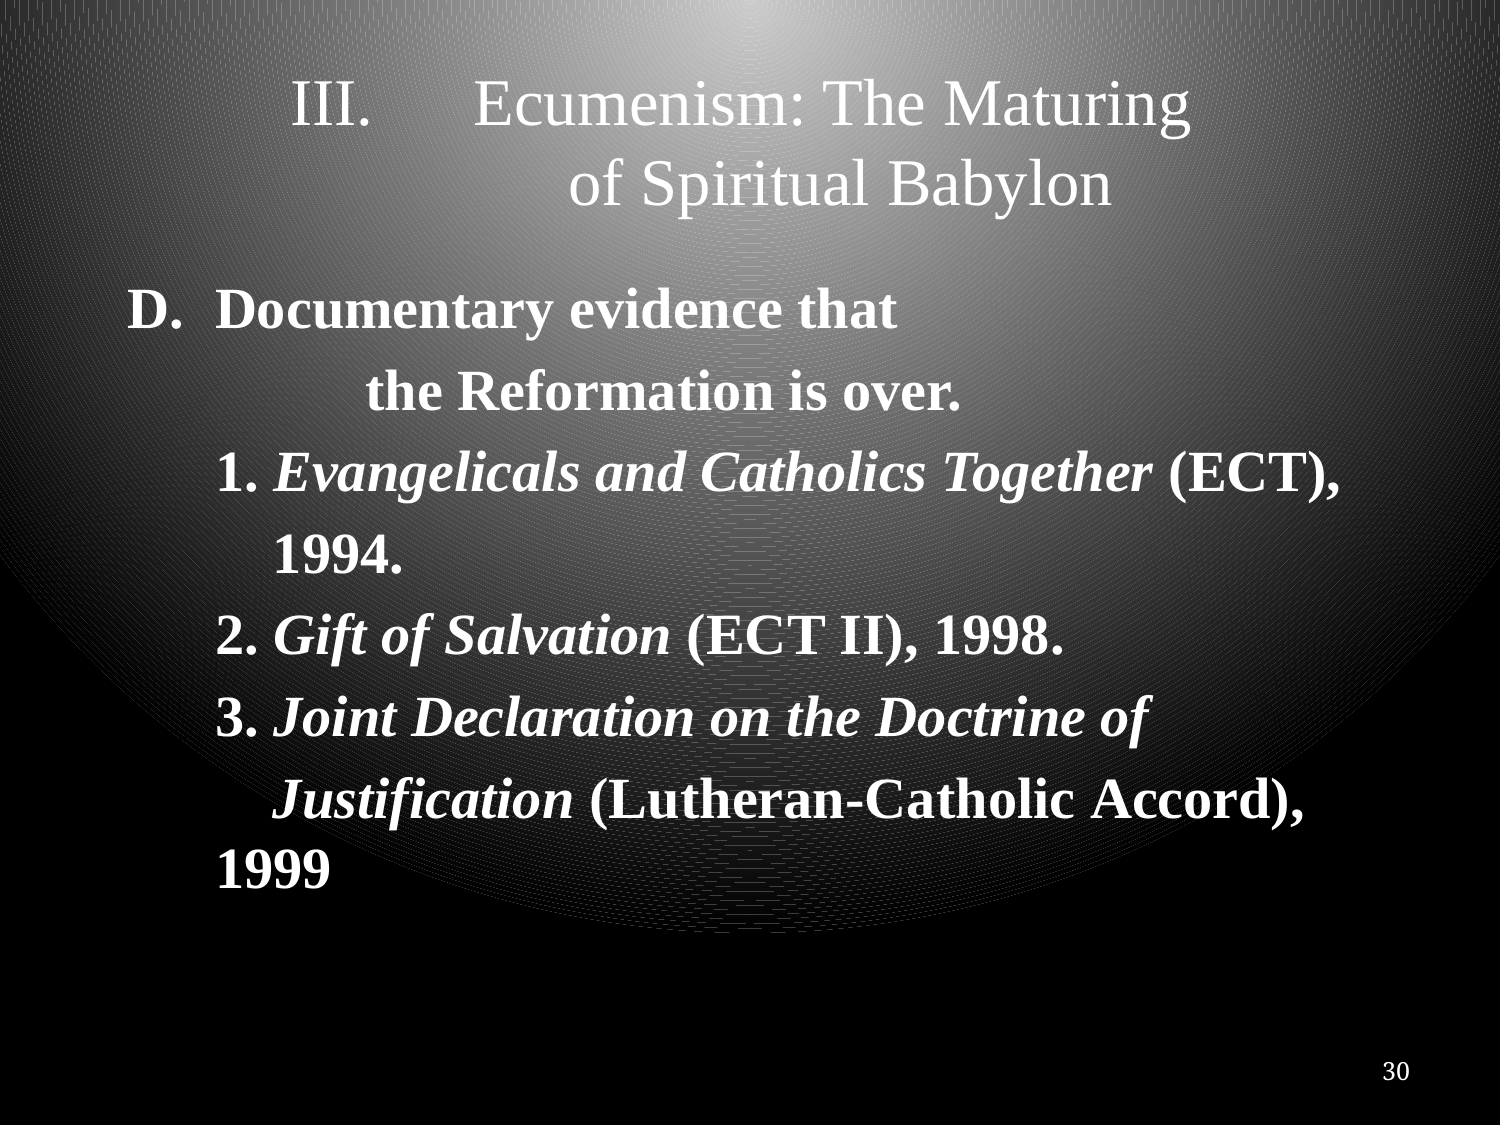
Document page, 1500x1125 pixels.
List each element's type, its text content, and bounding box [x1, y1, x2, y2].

title Ecumenism: The Maturing of Spiritual Babylon [74, 44, 1426, 233]
list Documentary evidence that the Reformation is over. 1. Evangelicals and Catholics Together (ECT), 1994. 2. Gift of Salvation (ECT II), 1998. 3. Joint Declaration on the Doctrine of Justification (Lutheran-Catholic Accord), 1999 [37, 262, 1426, 1006]
slide_number 30 [1074, 1042, 1425, 1103]
